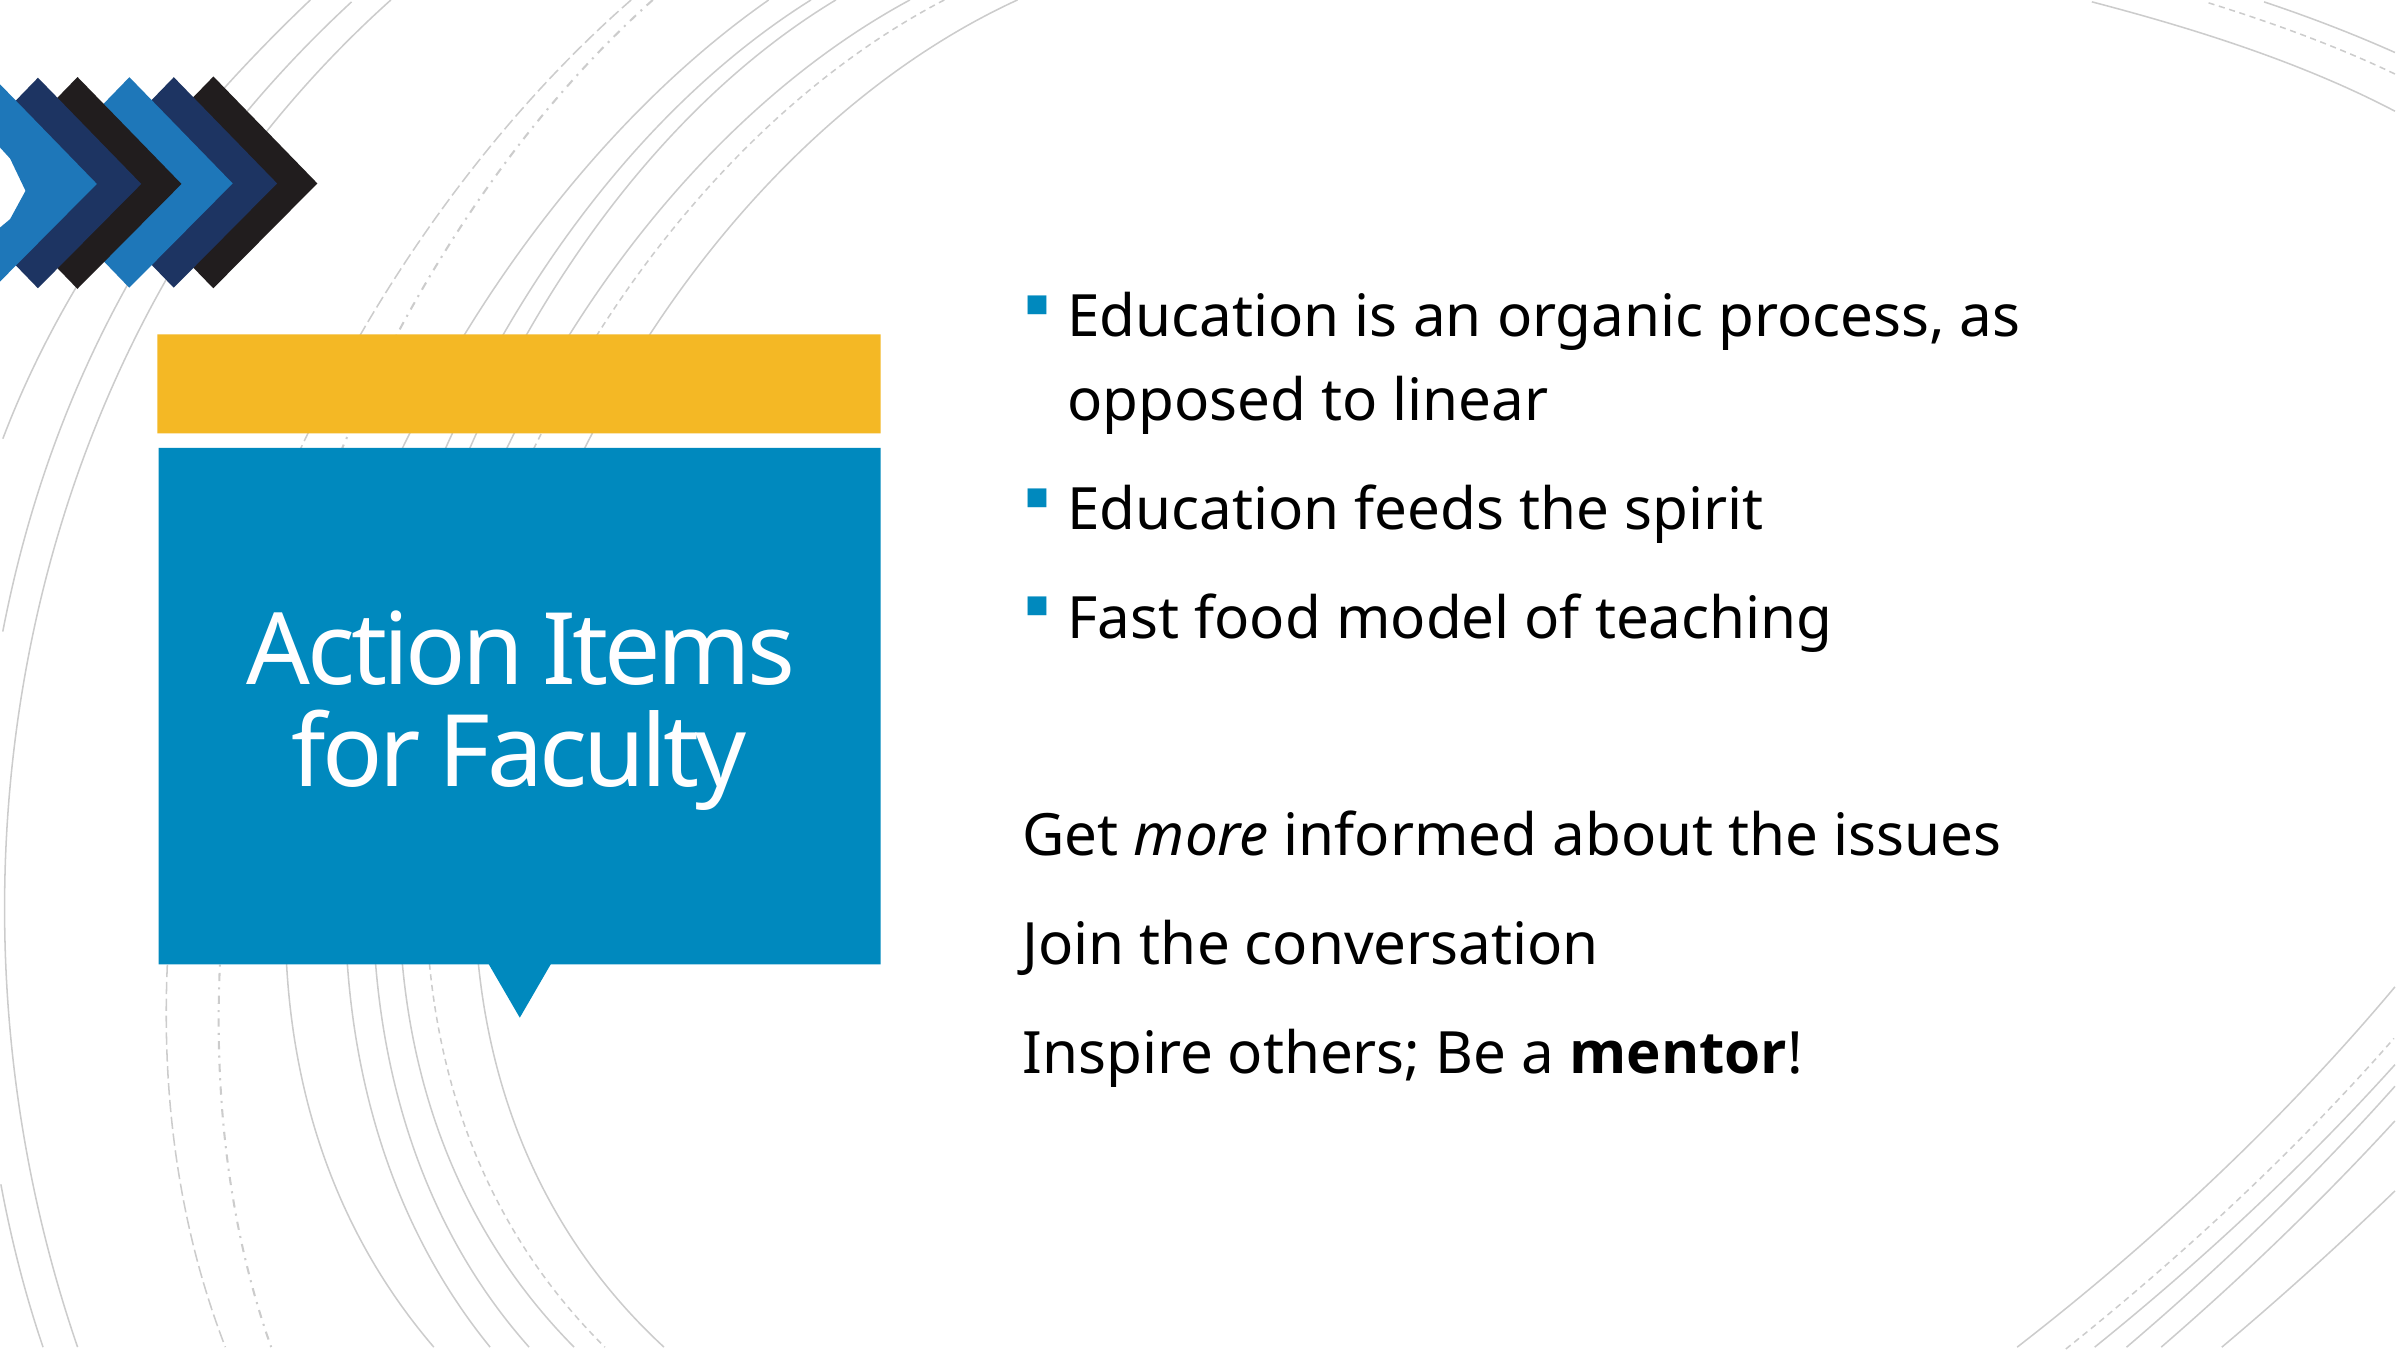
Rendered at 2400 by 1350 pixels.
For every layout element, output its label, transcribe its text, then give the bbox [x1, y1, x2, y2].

text_box [16, 77, 142, 289]
text_box [152, 77, 278, 288]
text_box [194, 76, 318, 289]
list Education is an organic process, as opposed to linear Education feeds the spirit Fast food model of teaching Get more informed about the issues Join the conversation Inspire others; Be a mentor! [1007, 158, 2245, 1192]
text_box [0, 84, 97, 282]
text_box [58, 77, 182, 289]
title Action Items for Faculty [174, 590, 864, 819]
text_box [104, 77, 233, 288]
